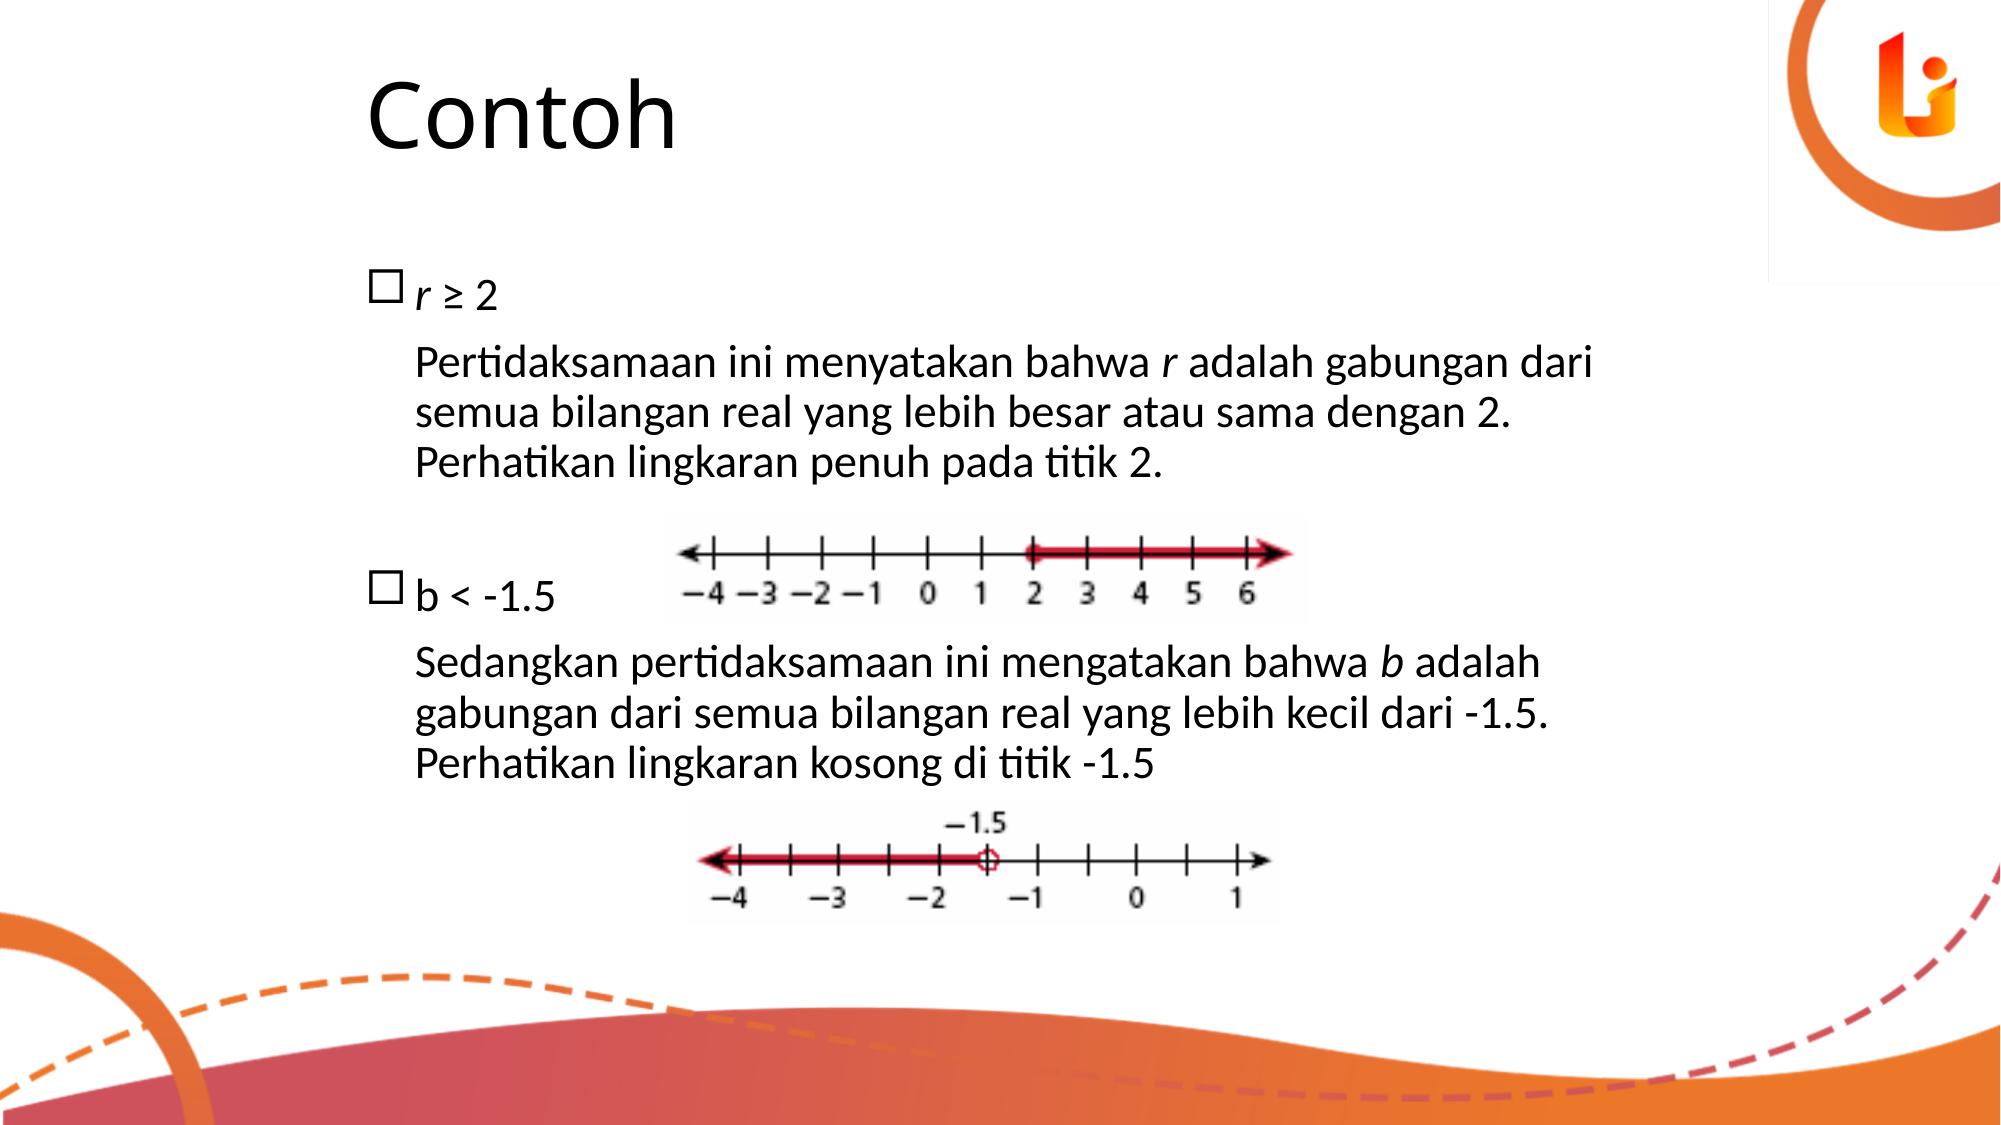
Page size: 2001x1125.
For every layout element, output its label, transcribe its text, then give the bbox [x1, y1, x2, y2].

title Contoh [350, 37, 1688, 200]
picture [0, 0, 2001, 1125]
list r ≥ 2 Pertidaksamaan ini menyatakan bahwa r adalah gabungan dari semua bilangan real yang lebih besar atau sama dengan 2. Perhatikan lingkaran penuh pada titik 2. b < -1.5 Sedangkan pertidaksamaan ini mengatakan bahwa b adalah gabungan dari semua bilangan real yang lebih kecil dari -1.5. Perhatikan lingkaran kosong di titik -1.5 [350, 262, 1688, 1000]
